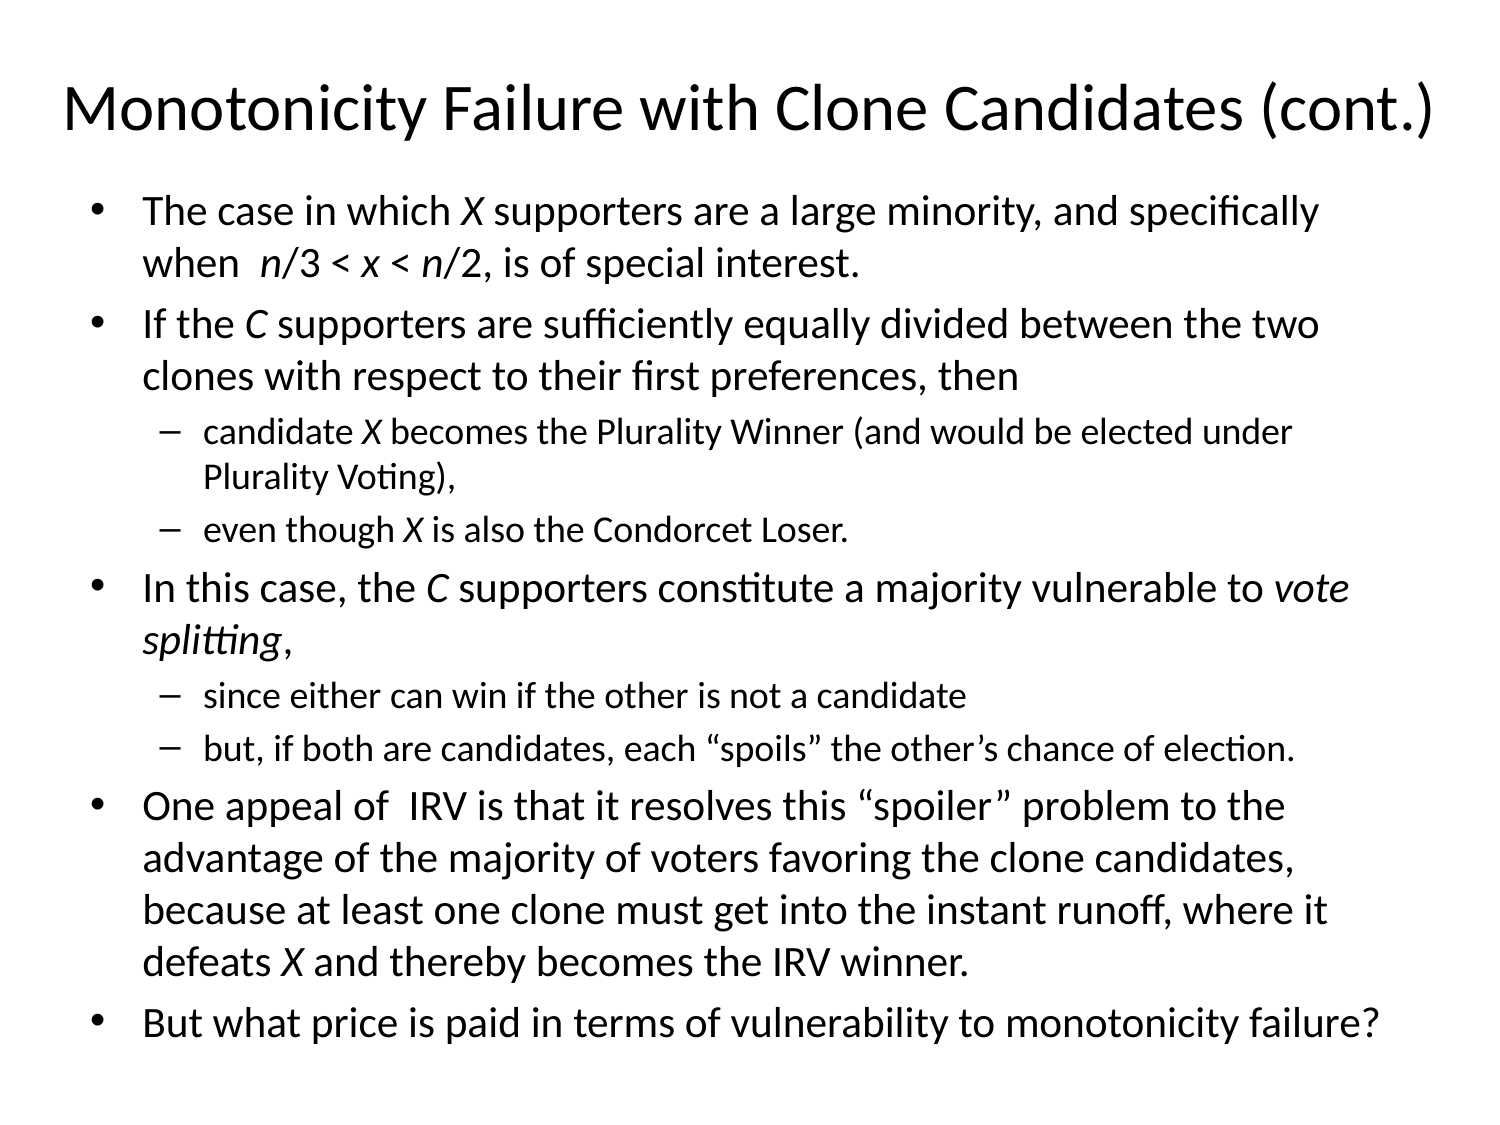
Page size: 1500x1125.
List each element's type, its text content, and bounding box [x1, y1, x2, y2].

title Monotonicity Failure with Clone Candidates (cont.) [37, 45, 1463, 163]
list The case in which X supporters are a large minority, and specifically when n/3 < x < n/2, is of special interest. If the C supporters are sufficiently equally divided between the two clones with respect to their first preferences, then candidate X becomes the Plurality Winner (and would be elected under Plurality Voting), even though X is also the Condorcet Loser. In this case, the C supporters constitute a majority vulnerable to vote splitting, since either can win if the other is not a candidate but, if both are candidates, each “spoils” the other’s chance of election. One appeal of IRV is that it resolves this “spoiler” problem to the advantage of the majority of voters favoring the clone candidates, because at least one clone must get into the instant runoff, where it defeats X and thereby becomes the IRV winner. But what price is paid in terms of vulnerability to monotonicity failure? [75, 174, 1425, 1075]
